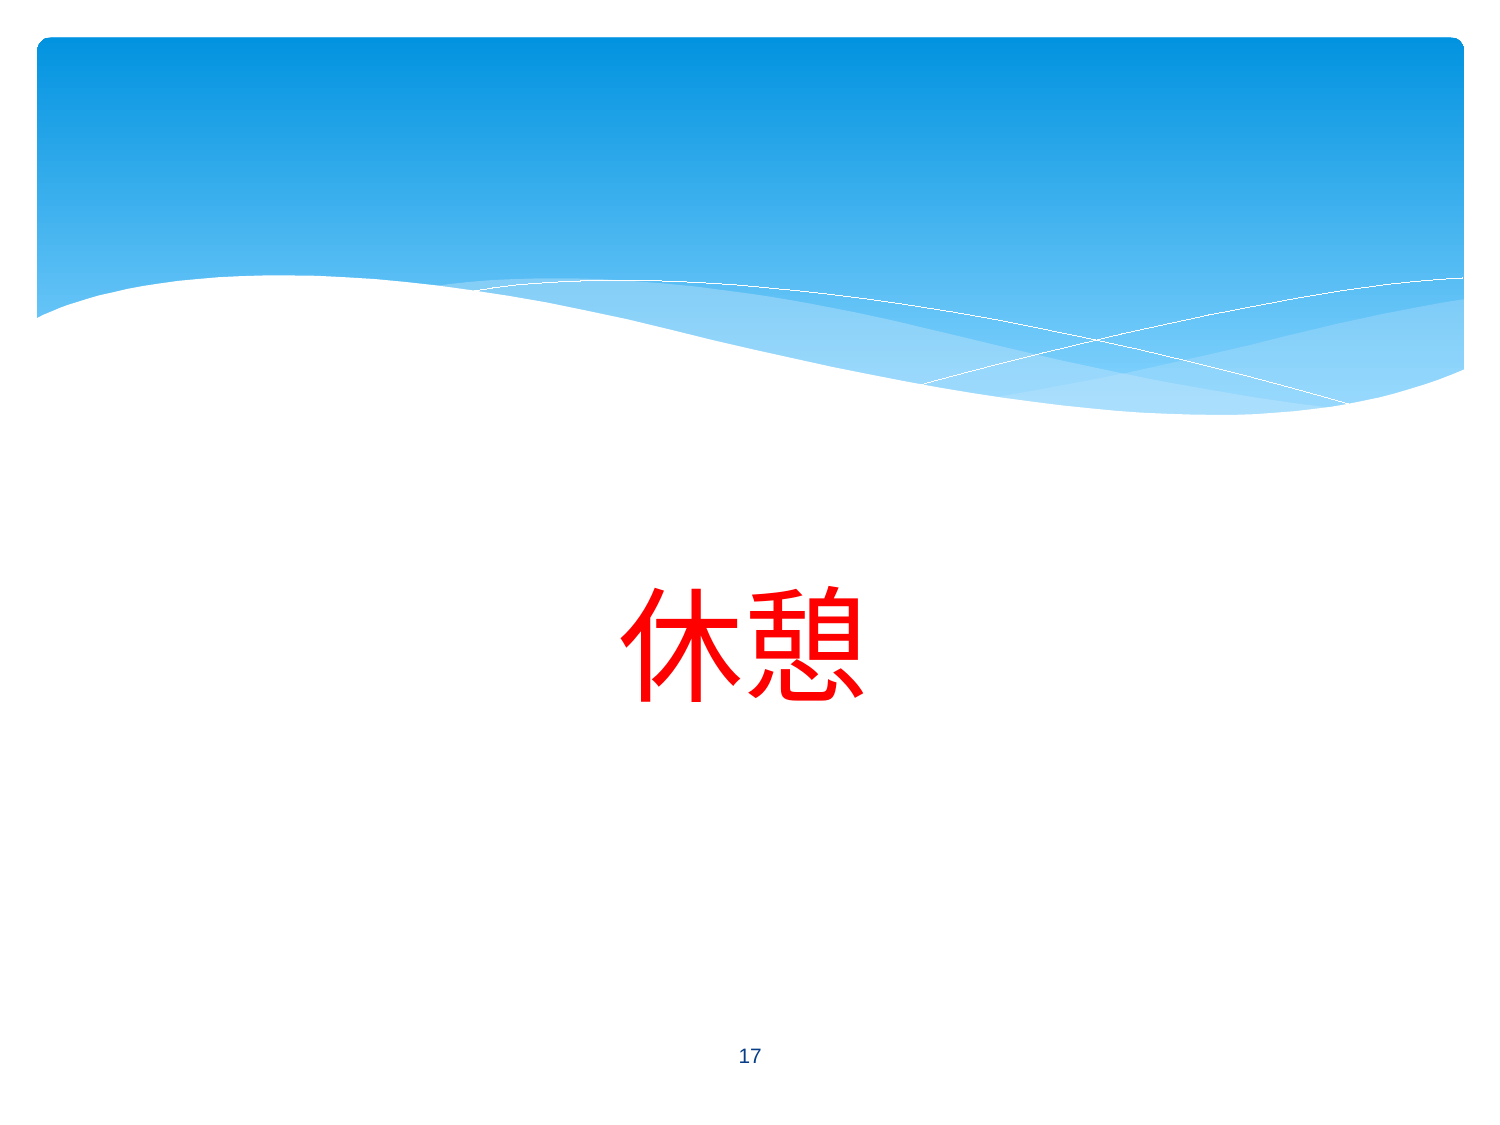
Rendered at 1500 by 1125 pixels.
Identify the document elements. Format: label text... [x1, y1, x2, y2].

list 休憩 [135, 385, 1352, 952]
slide_number 17 [654, 1025, 846, 1086]
